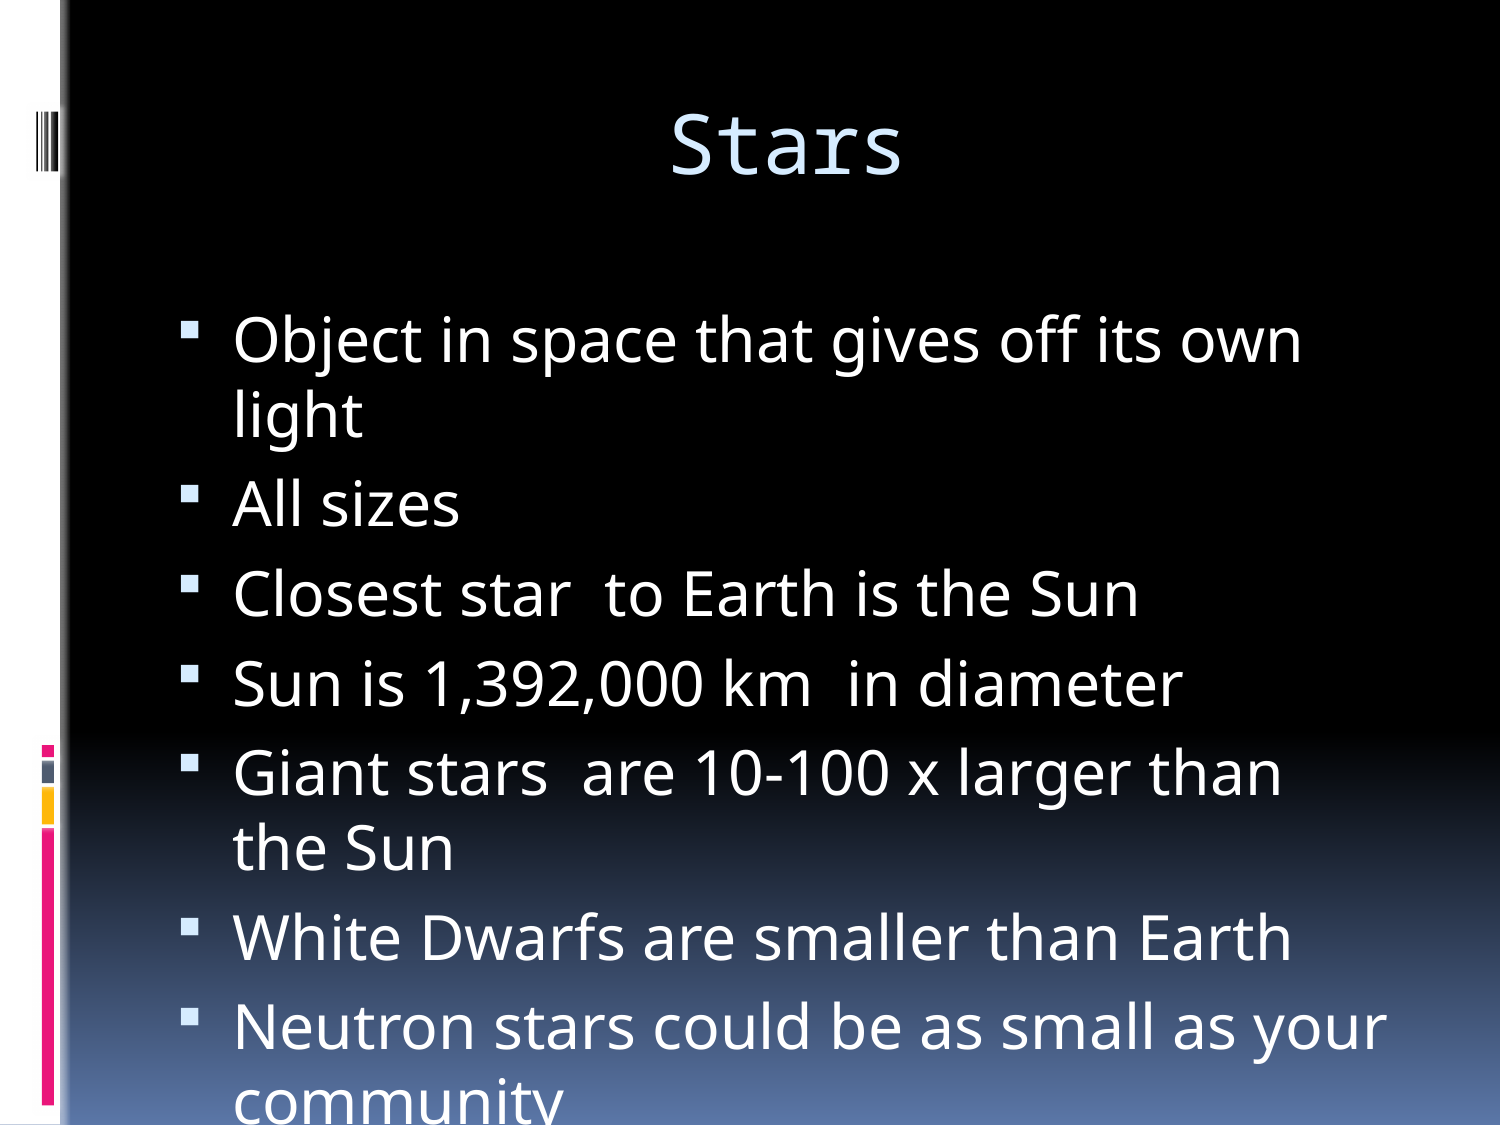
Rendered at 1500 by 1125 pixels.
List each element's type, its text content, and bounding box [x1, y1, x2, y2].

title Stars [150, 83, 1425, 234]
list Object in space that gives off its own light All sizes Closest star to Earth is the Sun Sun is 1,392,000 km in diameter Giant stars are 10-100 x larger than the Sun White Dwarfs are smaller than Earth Neutron stars could be as small as your community [150, 292, 1425, 1043]
